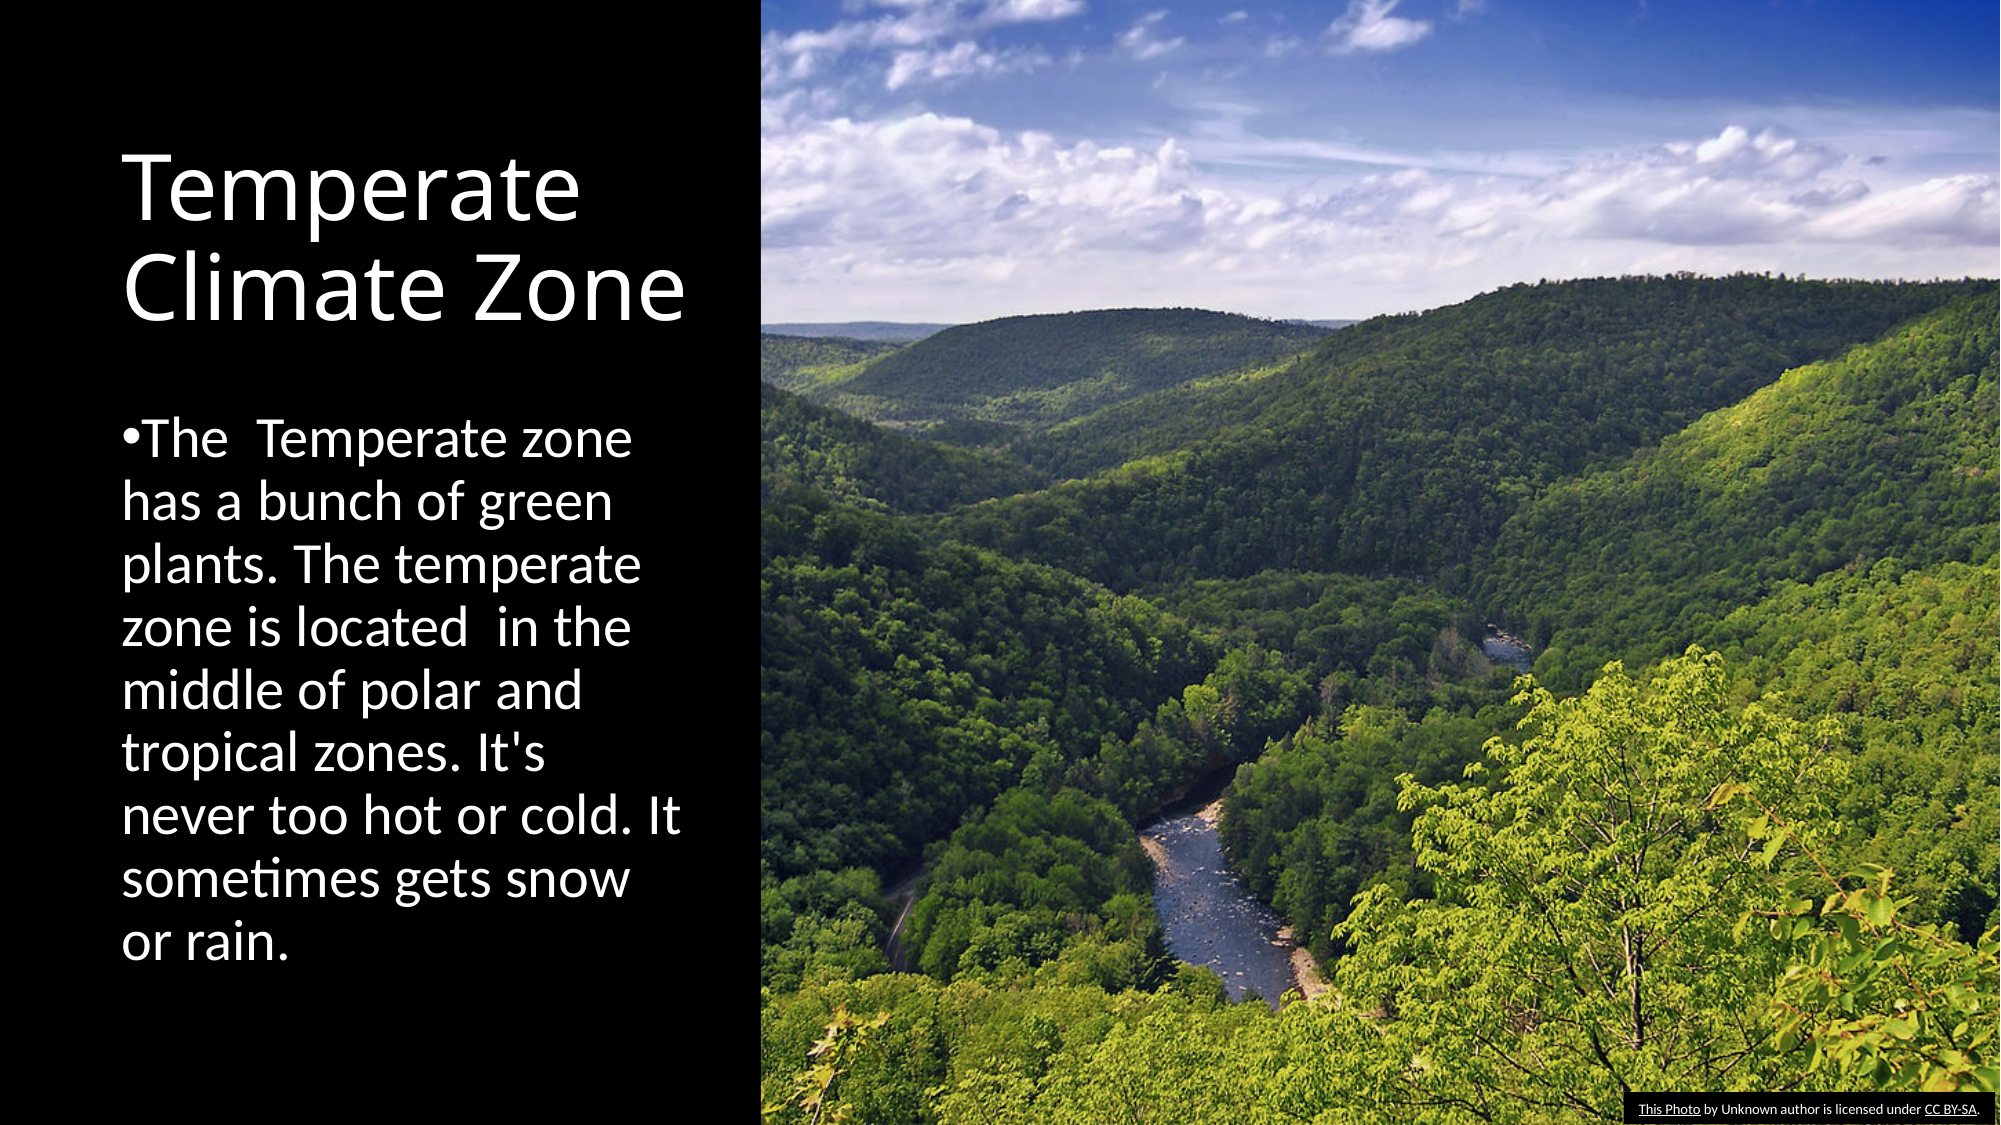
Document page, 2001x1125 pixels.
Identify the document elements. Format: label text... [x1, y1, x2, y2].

list The Temperate zone has a bunch of green plants. The temperate zone is located in the middle of polar and tropical zones. It's never too hot or cold. It sometimes gets snow or rain. [106, 399, 706, 1021]
picture [760, 0, 2000, 1125]
title Temperate Climate Zone [106, 103, 706, 379]
